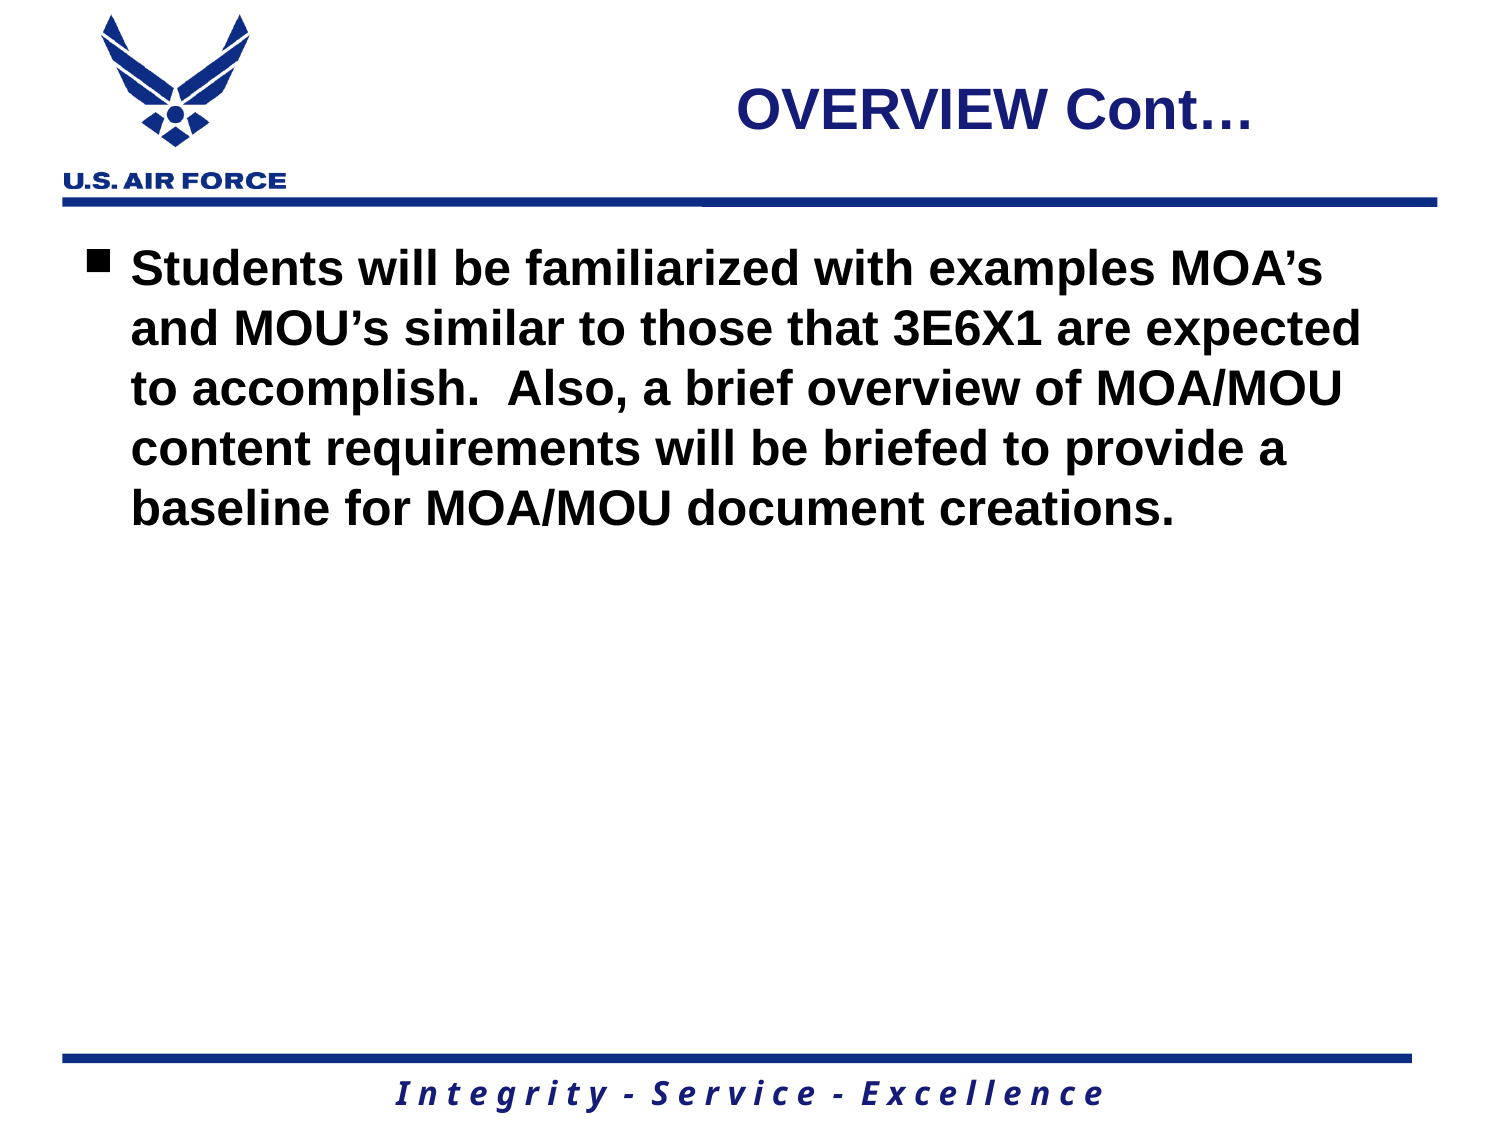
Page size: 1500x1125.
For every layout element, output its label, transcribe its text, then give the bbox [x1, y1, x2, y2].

picture [64, 14, 286, 189]
title OVERVIEW Cont… [272, 56, 1272, 157]
list Students will be familiarized with examples MOA’s and MOU’s similar to those that 3E6X1 are expected to accomplish. Also, a brief overview of MOA/MOU content requirements will be briefed to provide a baseline for MOA/MOU document creations. [68, 227, 1438, 1026]
